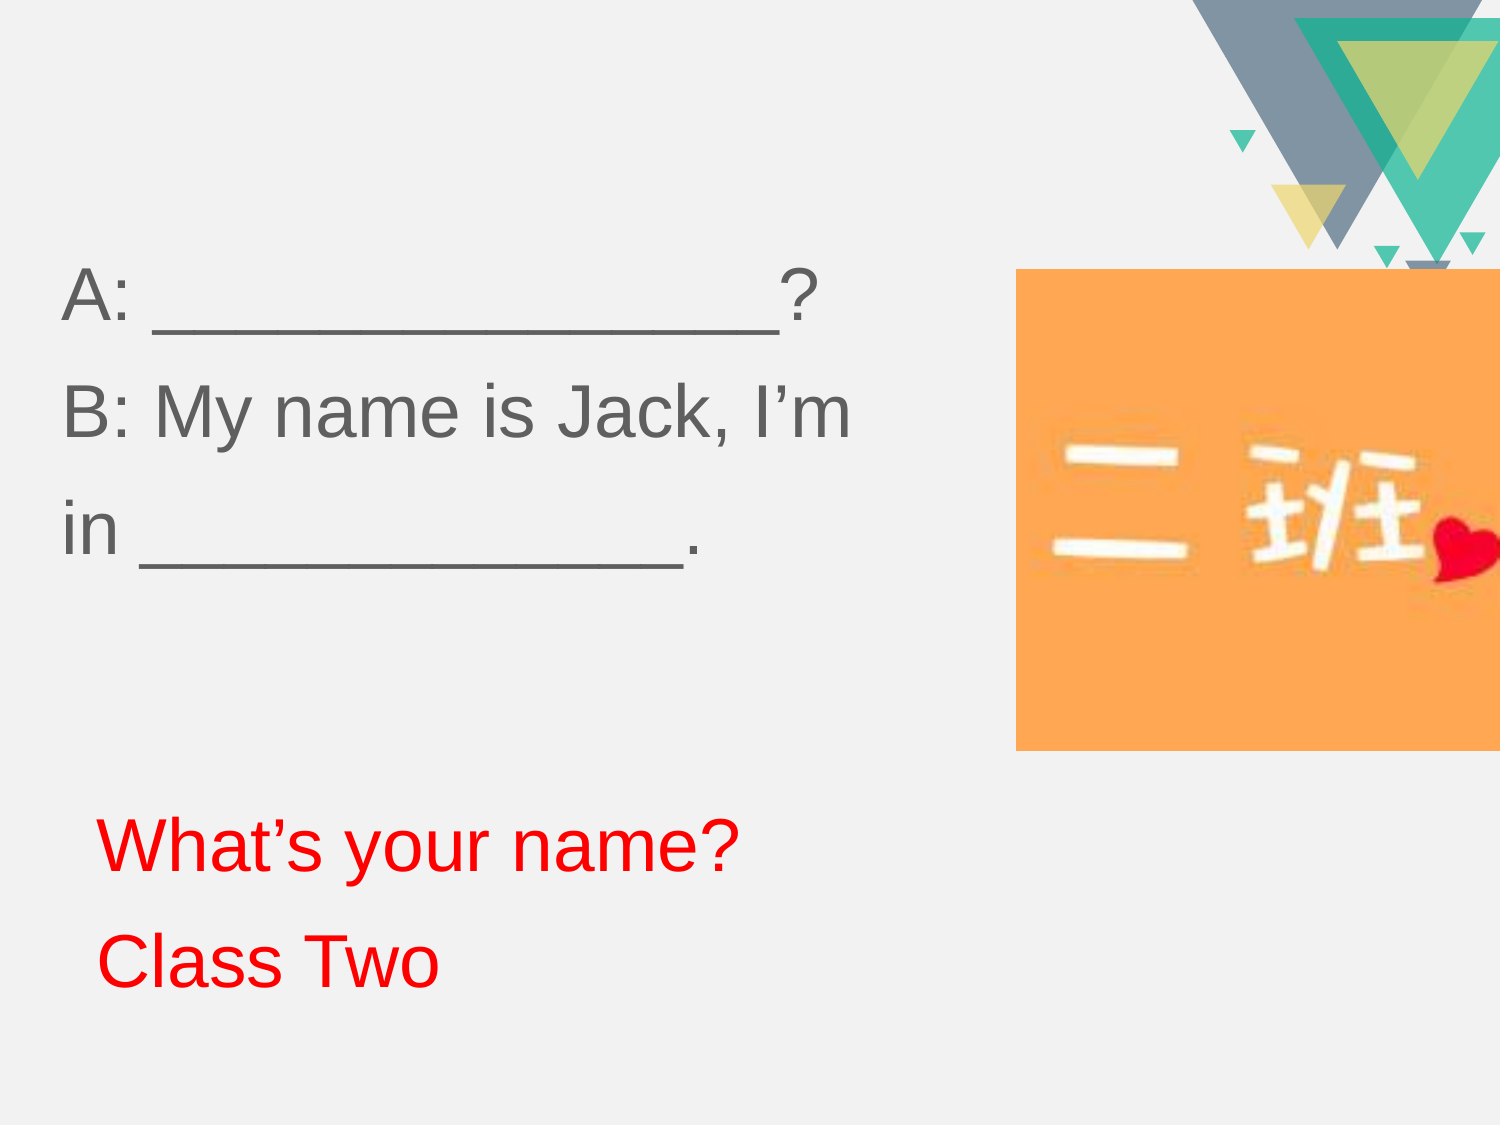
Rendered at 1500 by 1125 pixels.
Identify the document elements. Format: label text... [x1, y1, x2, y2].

text_box What’s your name? Class Two [81, 761, 926, 1011]
text_box A: _______________? B: My name is Jack, I’m in _____________. [46, 210, 891, 577]
picture [1016, 269, 1500, 751]
